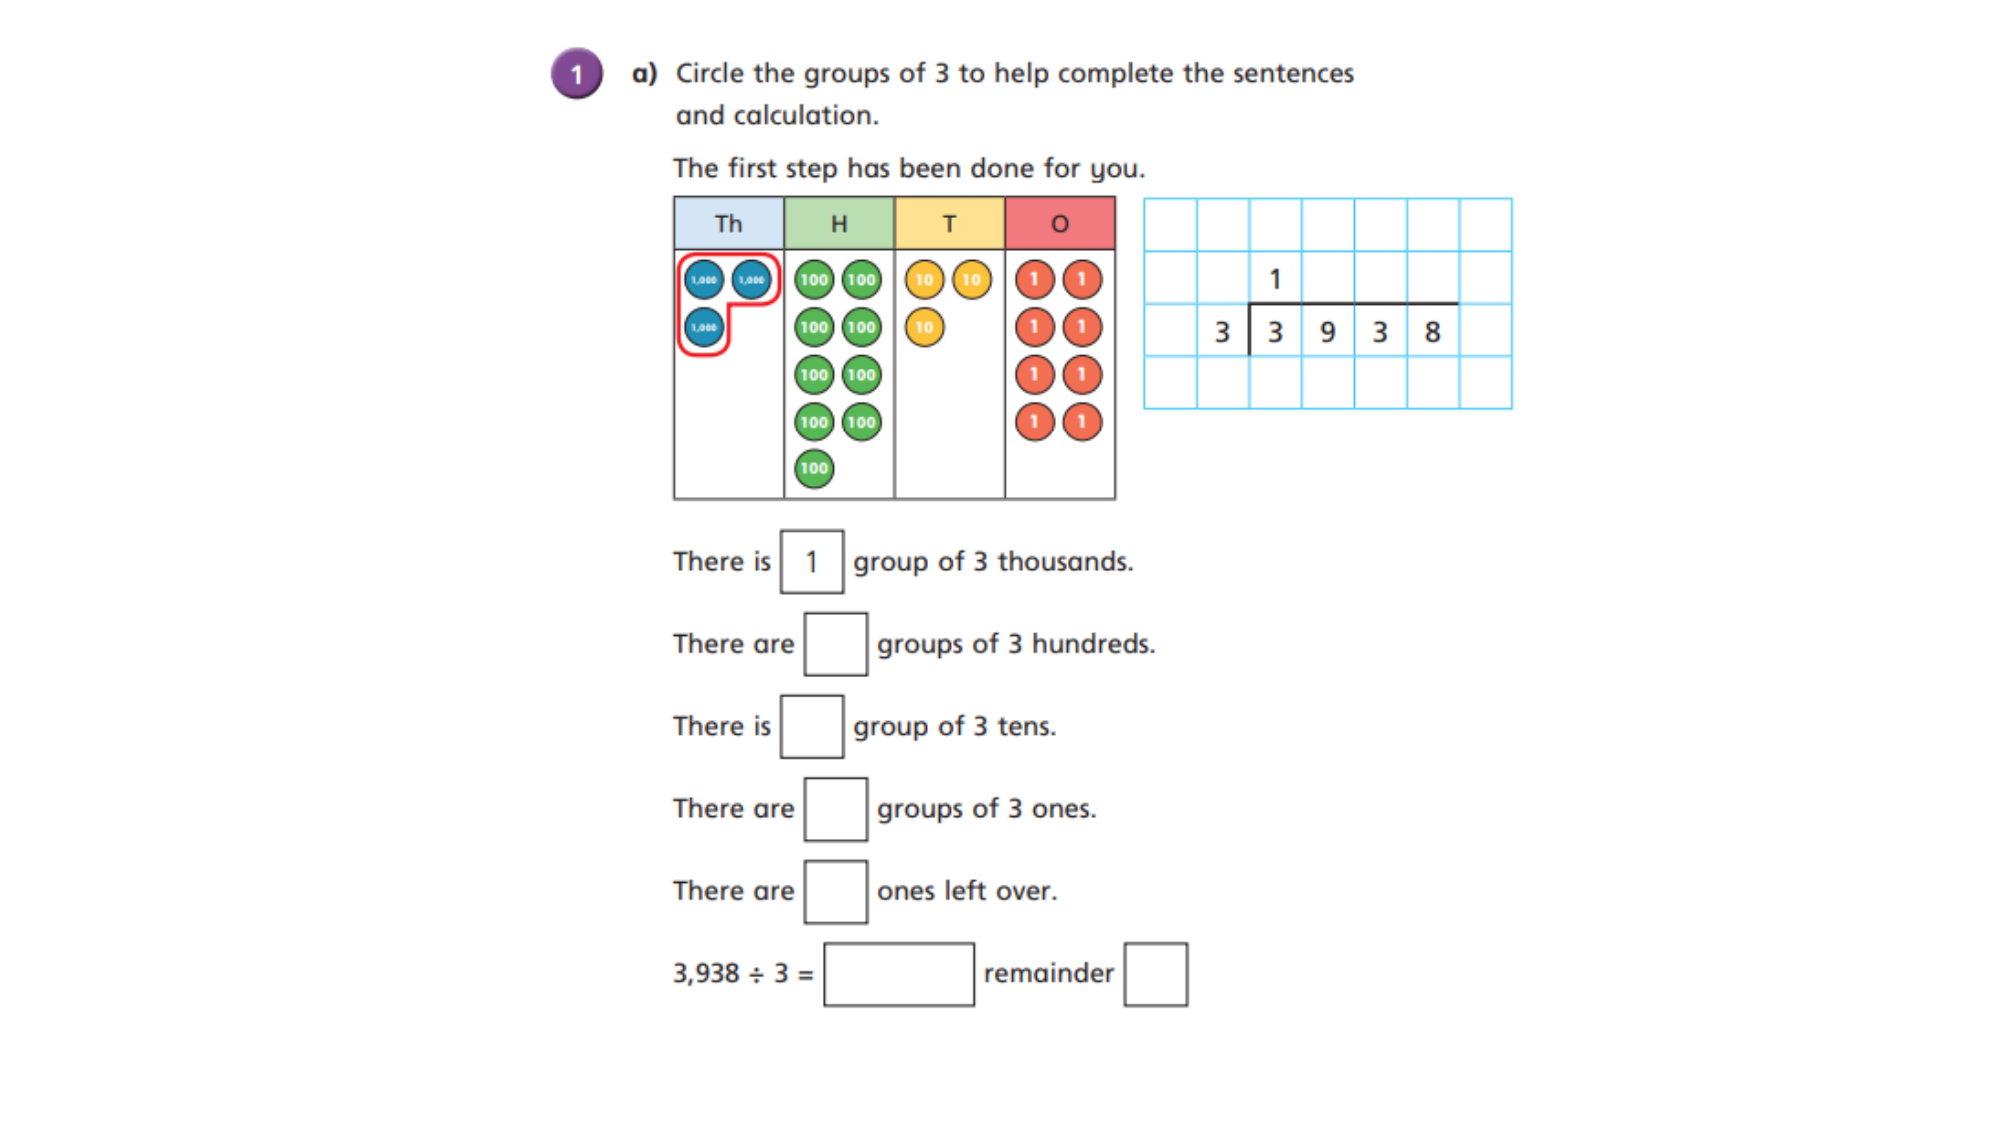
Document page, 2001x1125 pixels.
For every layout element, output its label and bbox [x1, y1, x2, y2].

picture [513, 46, 1535, 1085]
